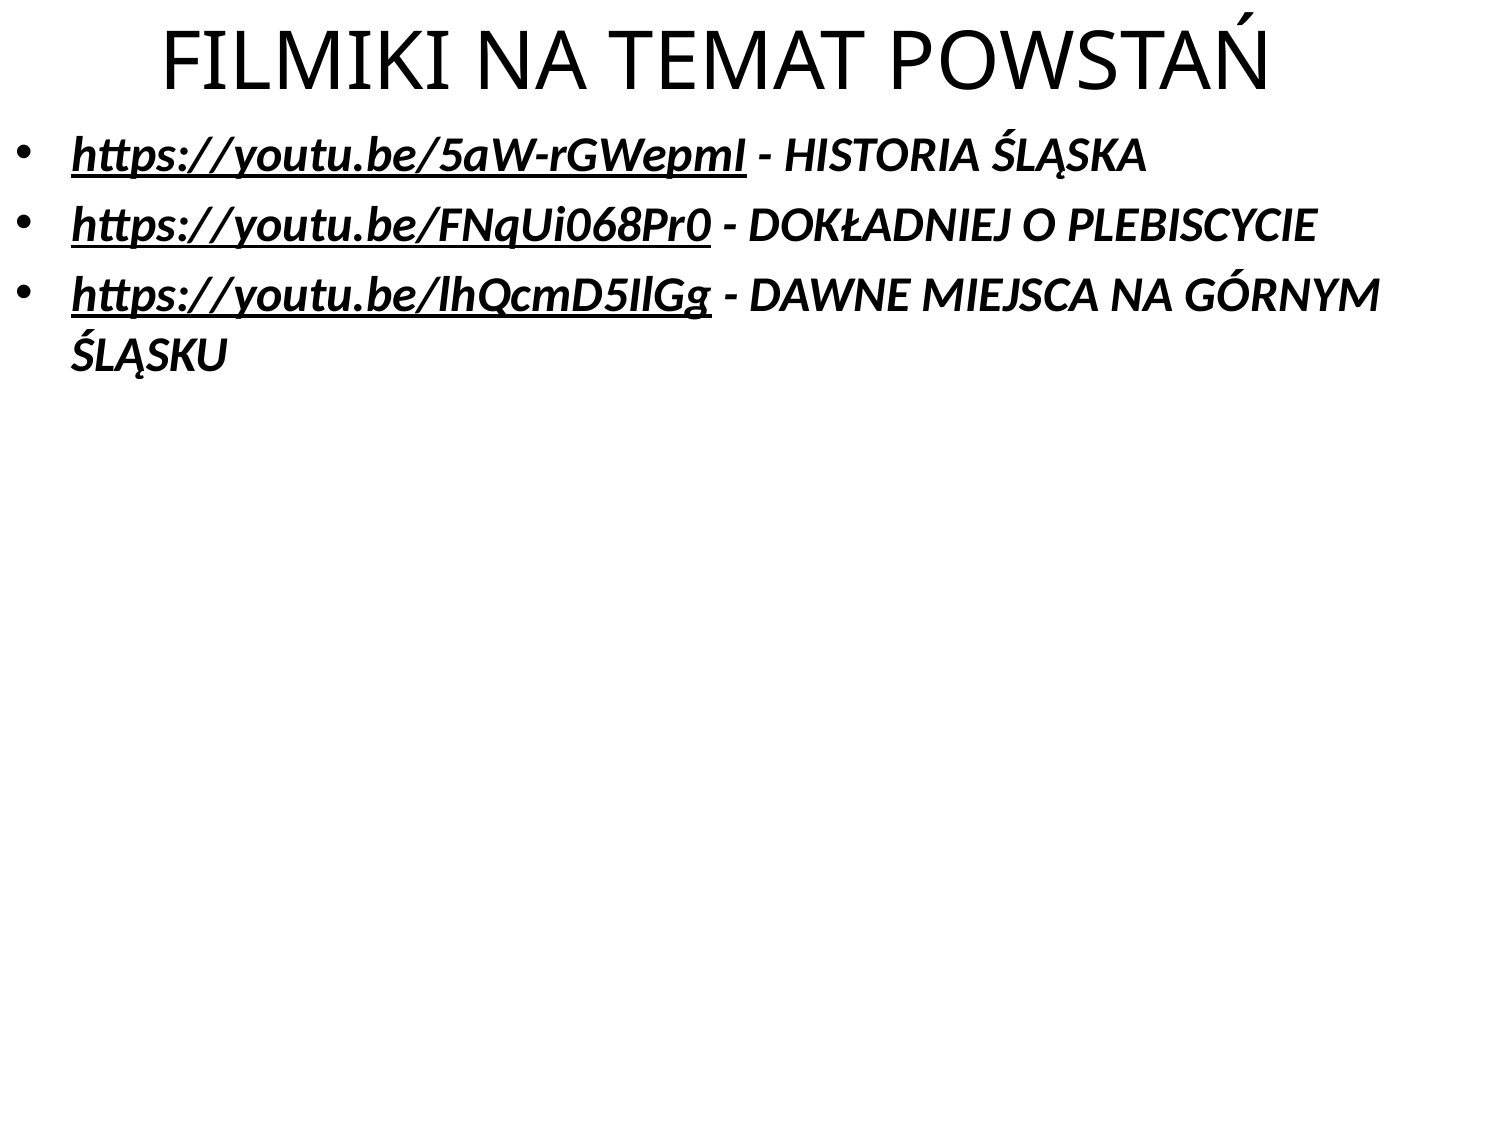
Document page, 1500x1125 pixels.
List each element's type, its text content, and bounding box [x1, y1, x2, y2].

list https://youtu.be/5aW-rGWepmI - HISTORIA ŚLĄSKA https://youtu.be/FNqUi068Pr0 - DOKŁADNIEJ O PLEBISCYCIE https://youtu.be/lhQcmD5IlGg - DAWNE MIEJSCA NA GÓRNYM ŚLĄSKU [0, 113, 1500, 1106]
title FILMIKI NA TEMAT POWSTAŃ [0, 0, 1436, 113]
